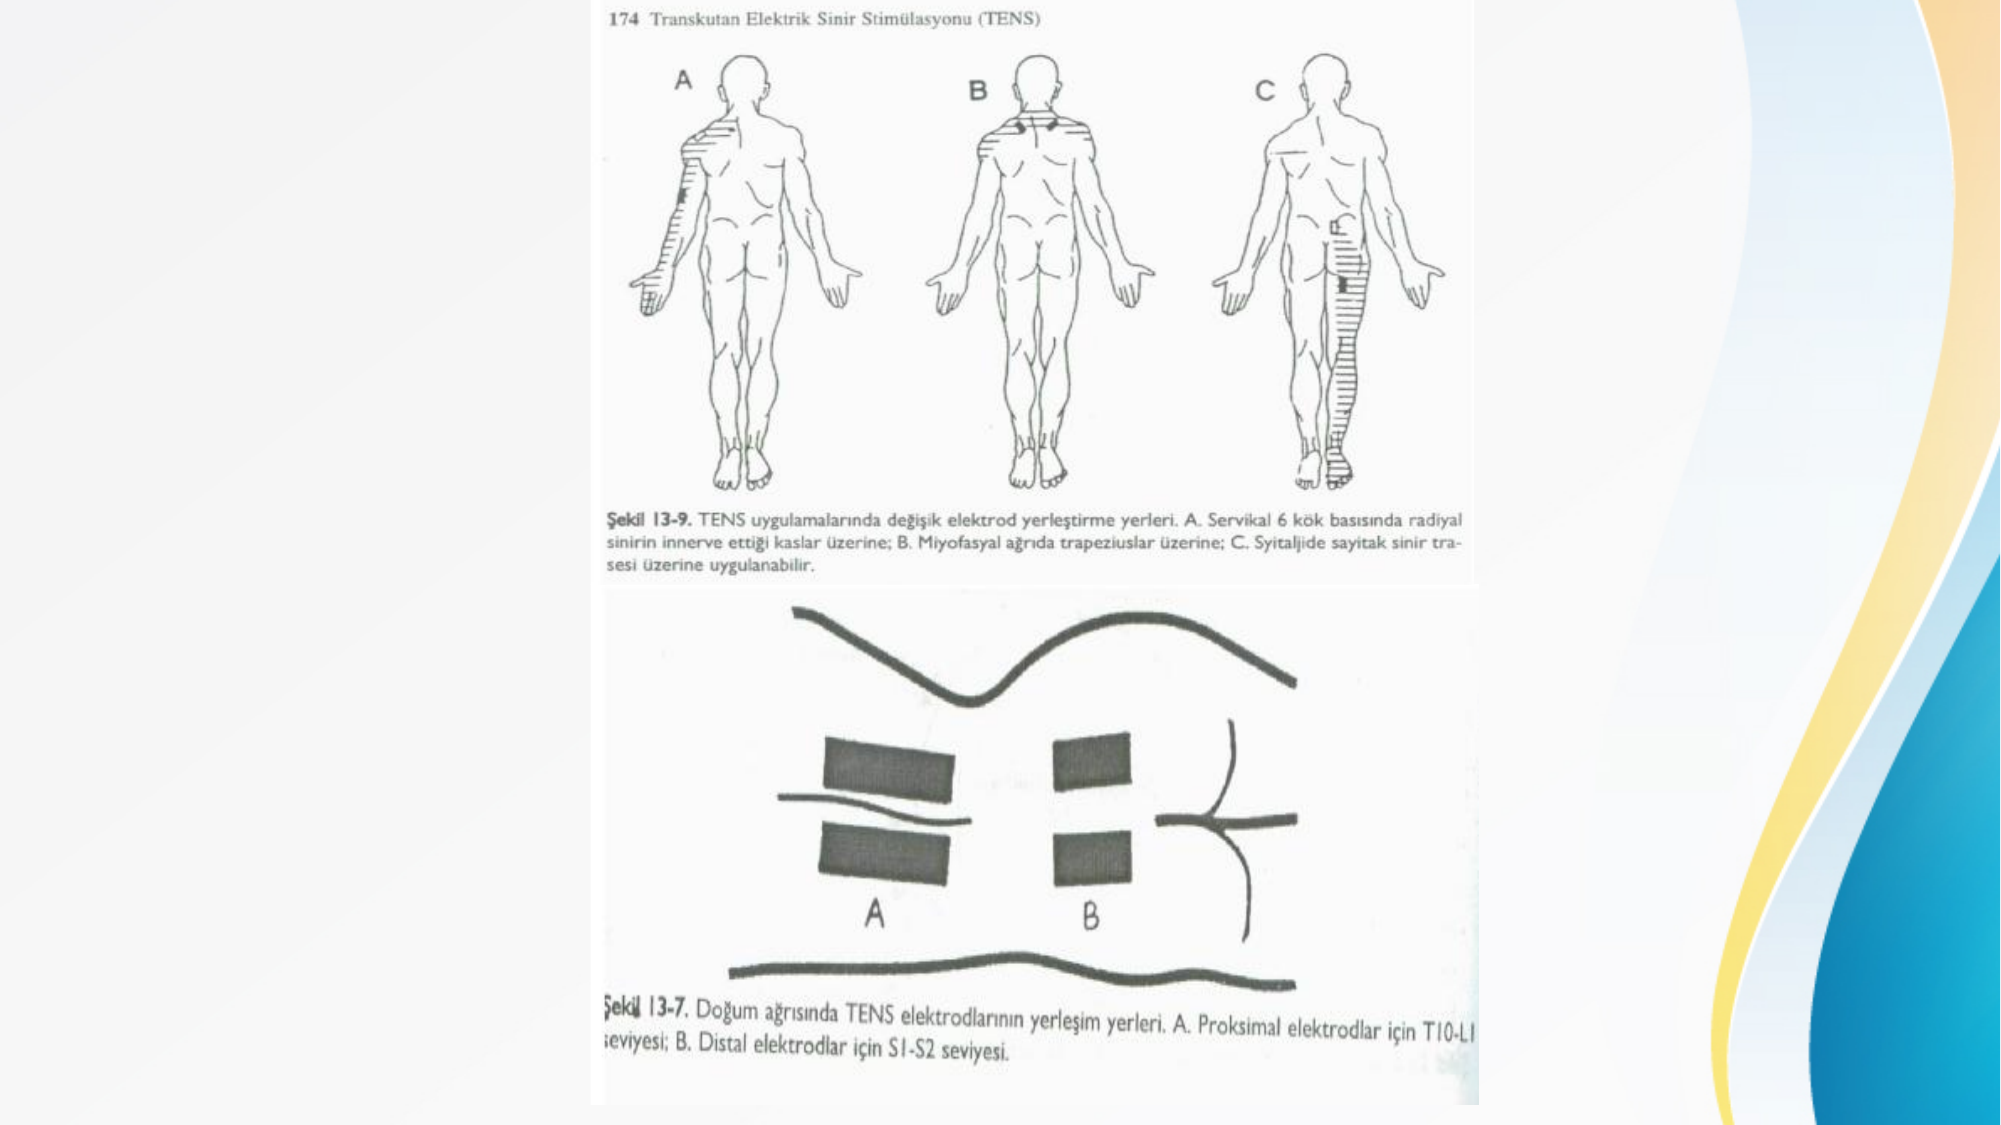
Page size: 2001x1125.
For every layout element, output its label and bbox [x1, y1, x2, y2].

list [590, 0, 1474, 585]
list [590, 584, 1479, 1105]
picture [0, 0, 2001, 1125]
